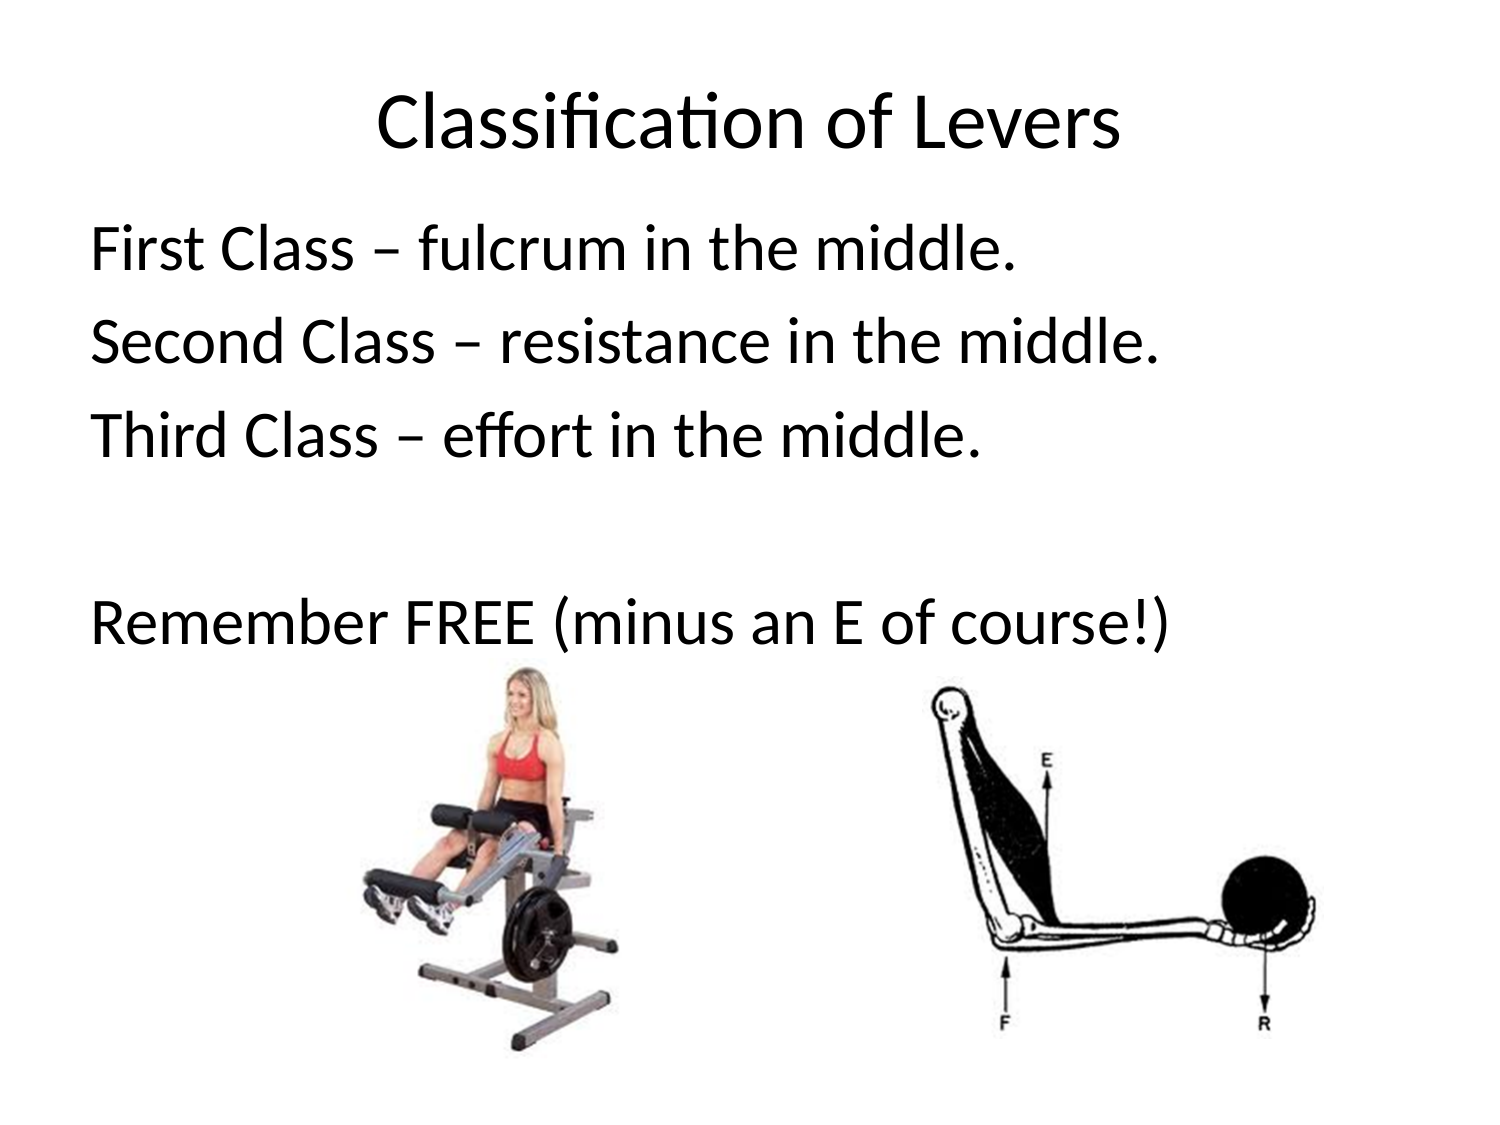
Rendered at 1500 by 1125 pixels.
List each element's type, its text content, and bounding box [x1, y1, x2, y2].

title Classification of Levers [112, 59, 1388, 173]
picture [921, 676, 1324, 1039]
list First Class – fulcrum in the middle. Second Class – resistance in the middle. Third Class – effort in the middle. Remember FREE (minus an E of course!) [75, 196, 1425, 677]
picture [289, 658, 692, 1060]
